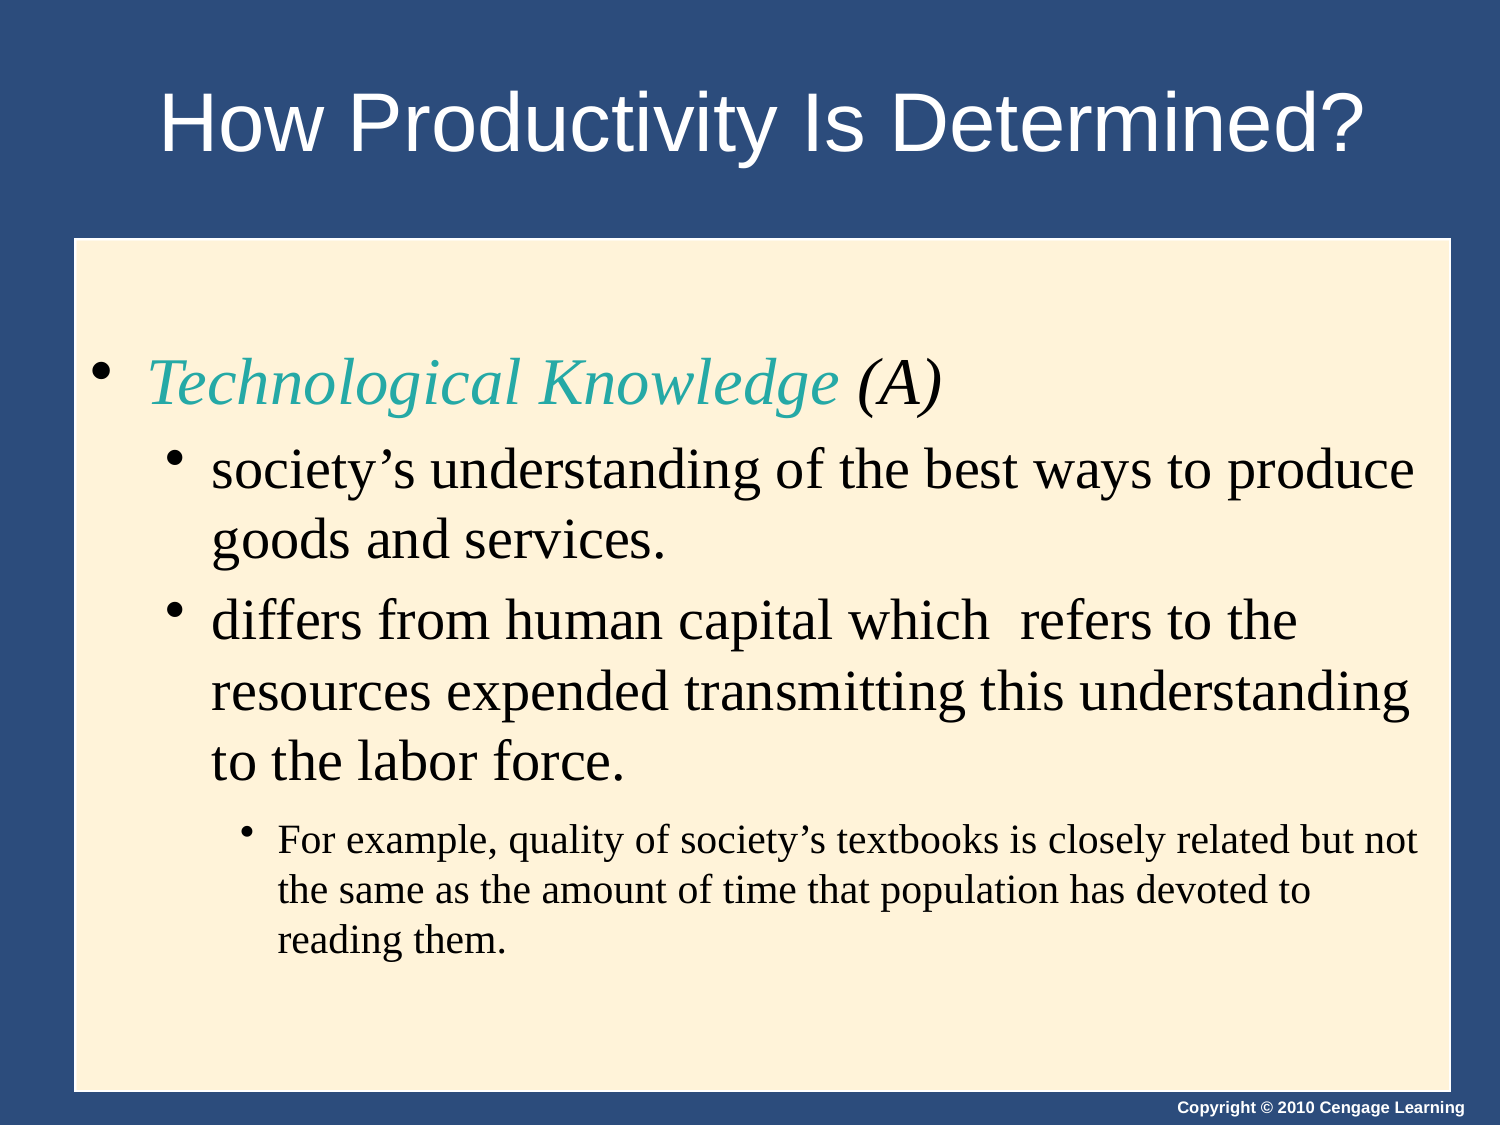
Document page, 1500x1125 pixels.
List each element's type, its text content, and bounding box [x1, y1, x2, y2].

title How Productivity Is Determined? [74, 24, 1451, 226]
list Technological Knowledge (A) society’s understanding of the best ways to produce goods and services. differs from human capital which refers to the resources expended transmitting this understanding to the labor force. For example, quality of society’s textbooks is closely related but not the same as the amount of time that population has devoted to reading them. [74, 237, 1450, 1090]
picture [74, 238, 1451, 1092]
